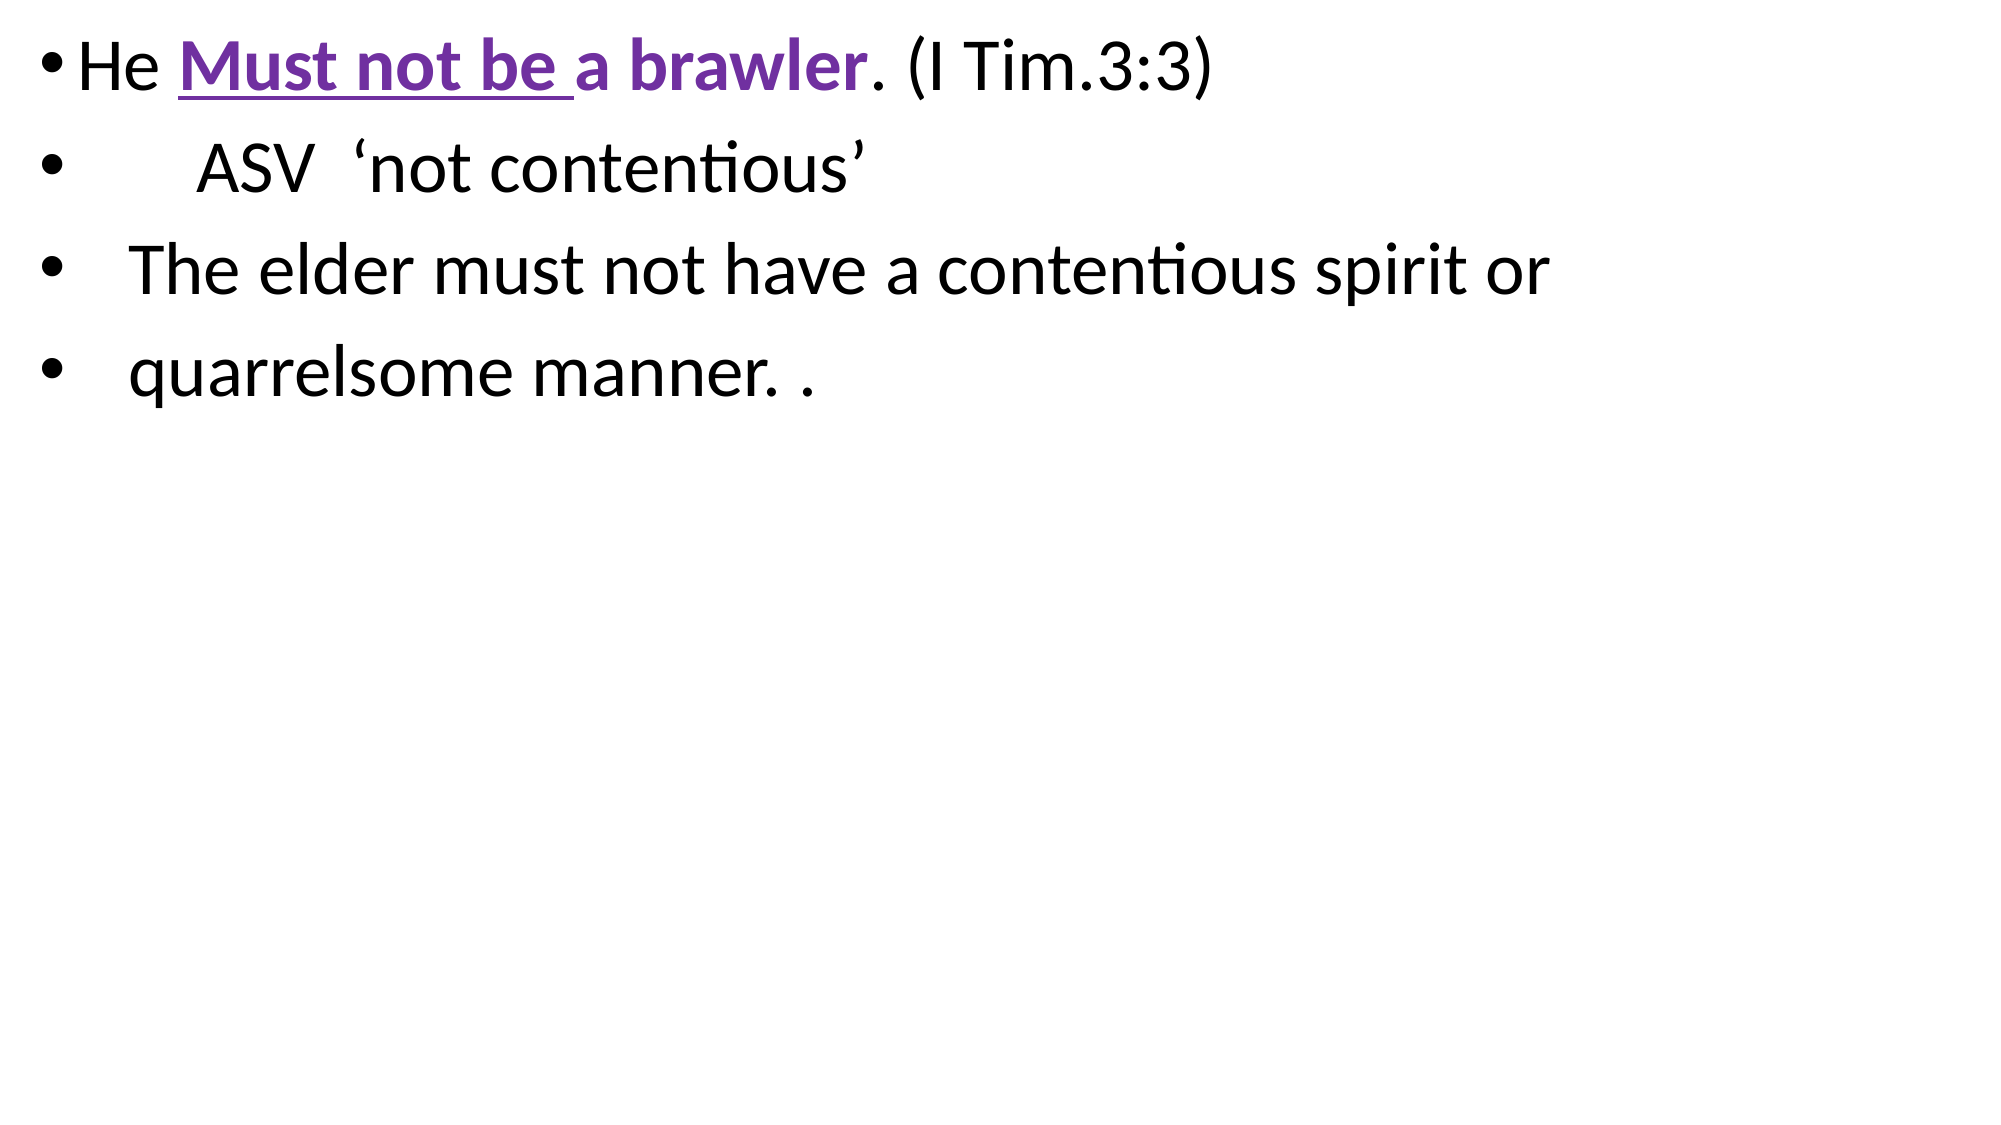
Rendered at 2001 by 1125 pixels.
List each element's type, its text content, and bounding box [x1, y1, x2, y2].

list He Must not be a brawler. (I Tim.3:3) ASV ‘not contentious’ The elder must not have a contentious spirit or quarrelsome manner. . [24, 18, 1973, 1094]
